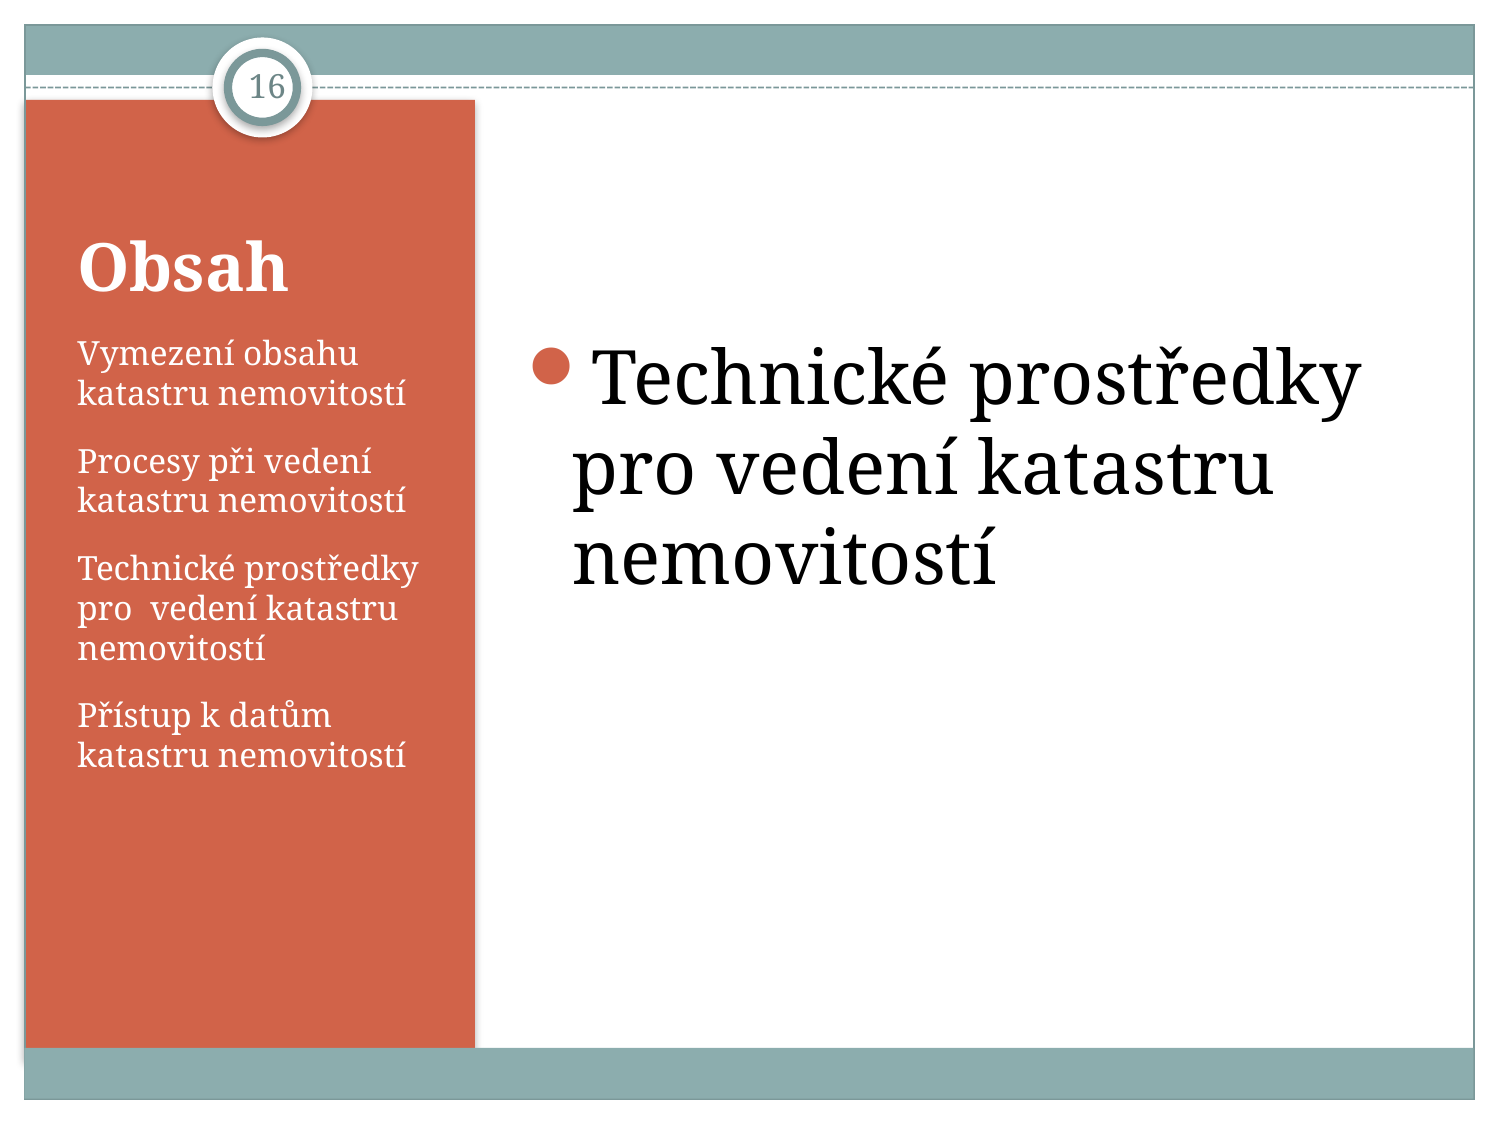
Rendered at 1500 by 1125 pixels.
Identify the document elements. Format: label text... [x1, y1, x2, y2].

slide_number 16 [229, 51, 305, 124]
list Technické prostředky pro vedení katastru nemovitostí [512, 112, 1438, 1000]
list Vymezení obsahu katastru nemovitostí Procesy při vedení katastru nemovitostí Technické prostředky pro vedení katastru nemovitostí Přístup k datům katastru nemovitostí [62, 324, 469, 1005]
title Obsah [62, 149, 450, 313]
